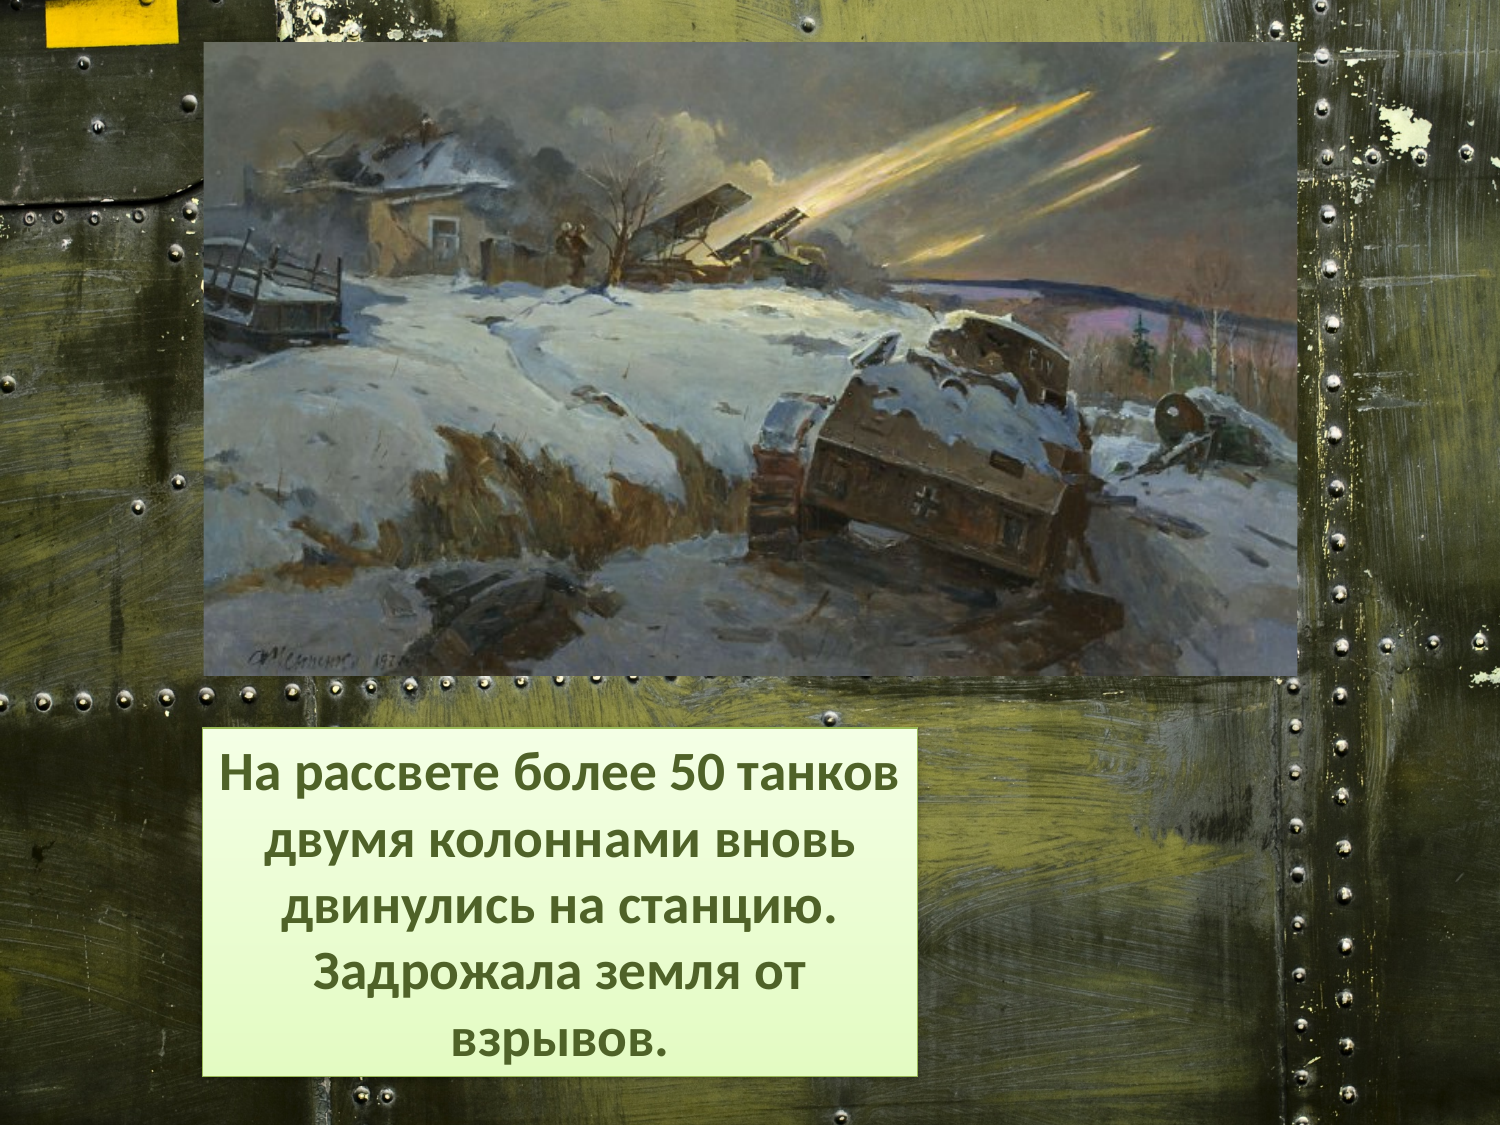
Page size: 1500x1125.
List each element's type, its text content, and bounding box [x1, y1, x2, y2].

picture [0, 0, 1500, 1125]
list На рассвете более 50 танков двумя колоннами вновь двинулись на станцию. Задрожала земля от взрывов. [202, 727, 918, 1077]
